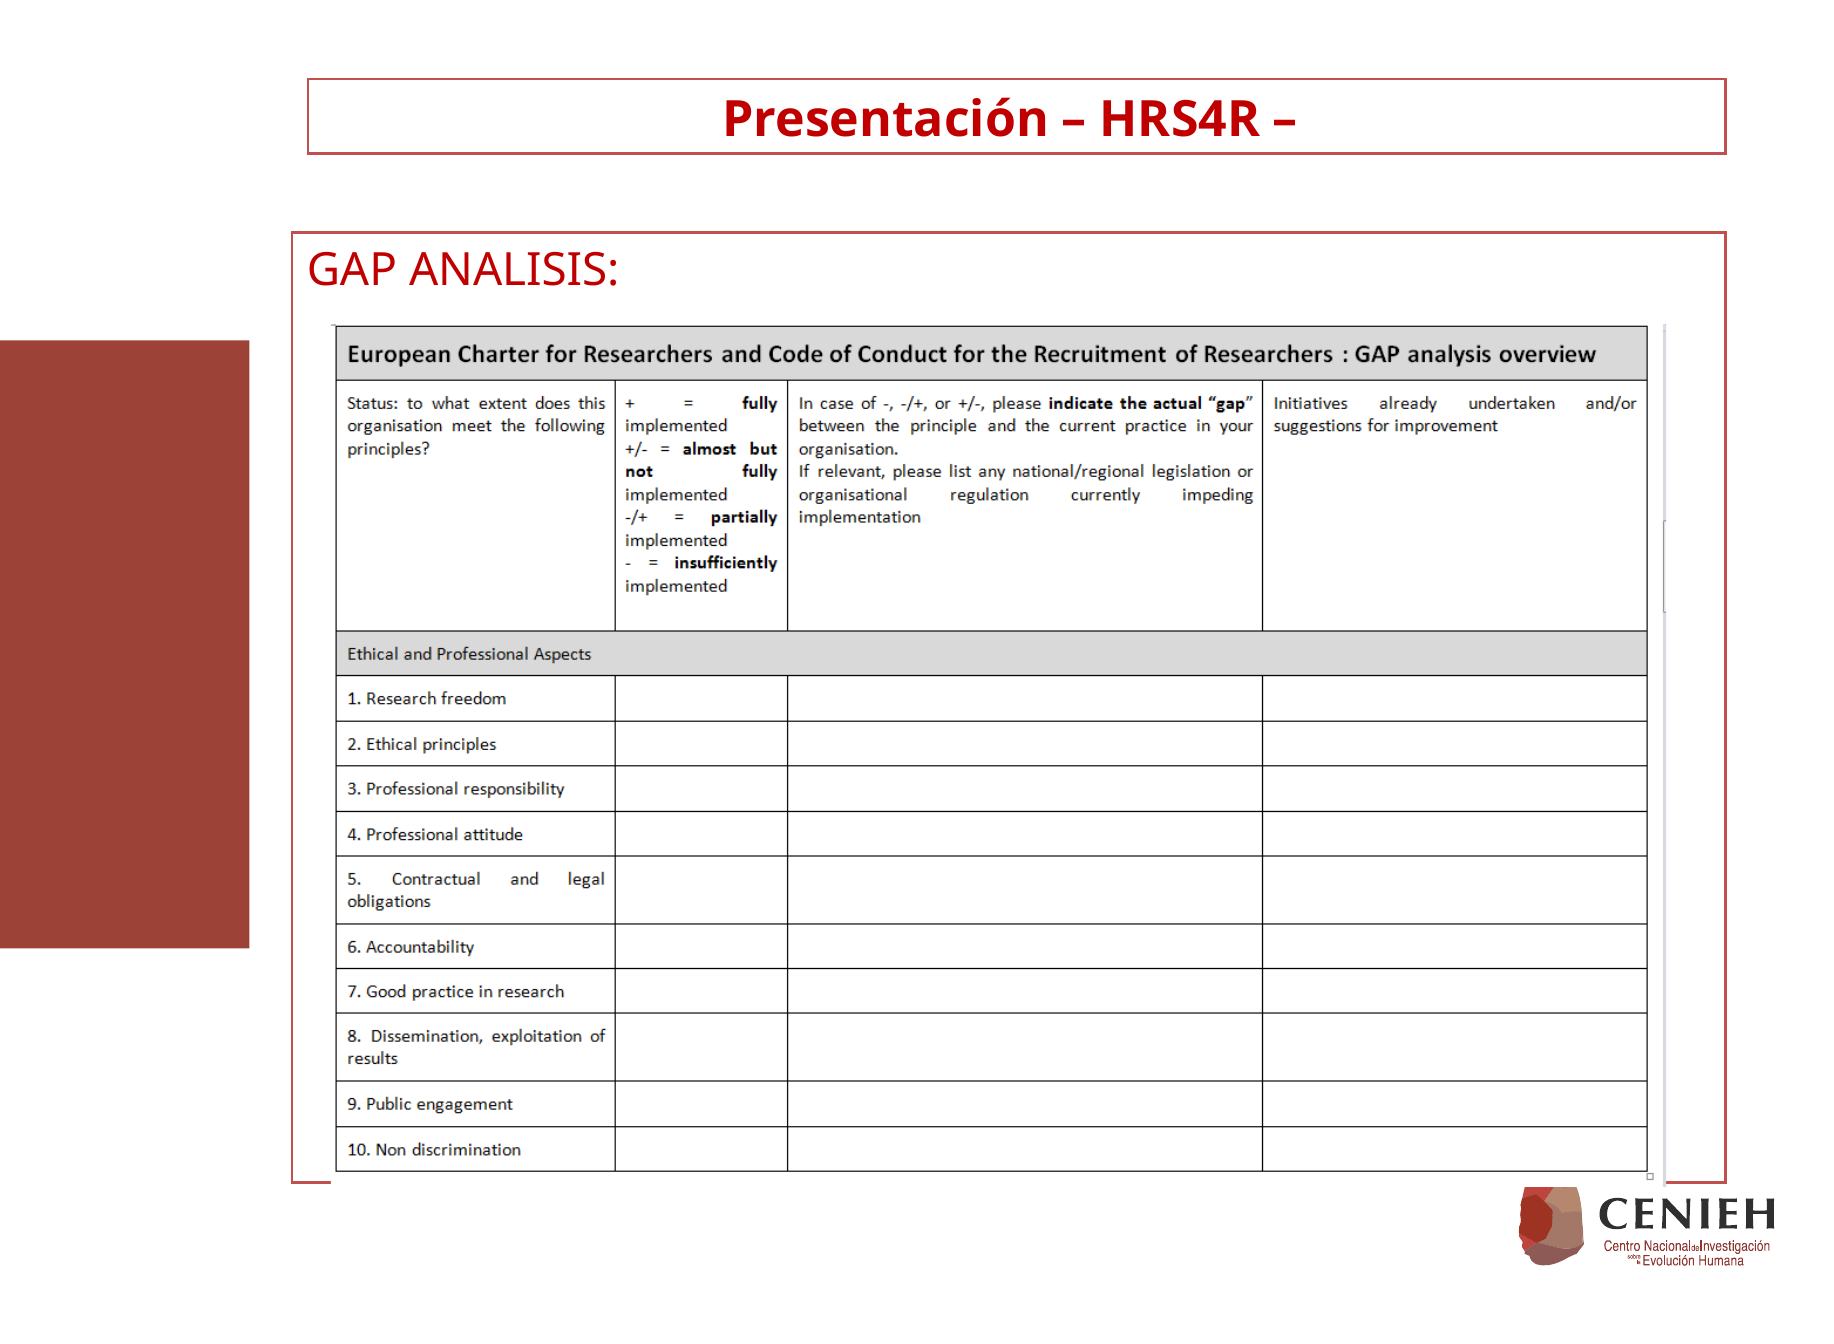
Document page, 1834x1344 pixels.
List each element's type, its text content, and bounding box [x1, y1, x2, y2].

text_box Presentación – HRS4R – [308, 78, 1726, 154]
text_box GAP ANALISIS: [292, 232, 1726, 1183]
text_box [1518, 1159, 1775, 1266]
picture [330, 324, 1667, 1188]
text_box [0, 340, 250, 949]
